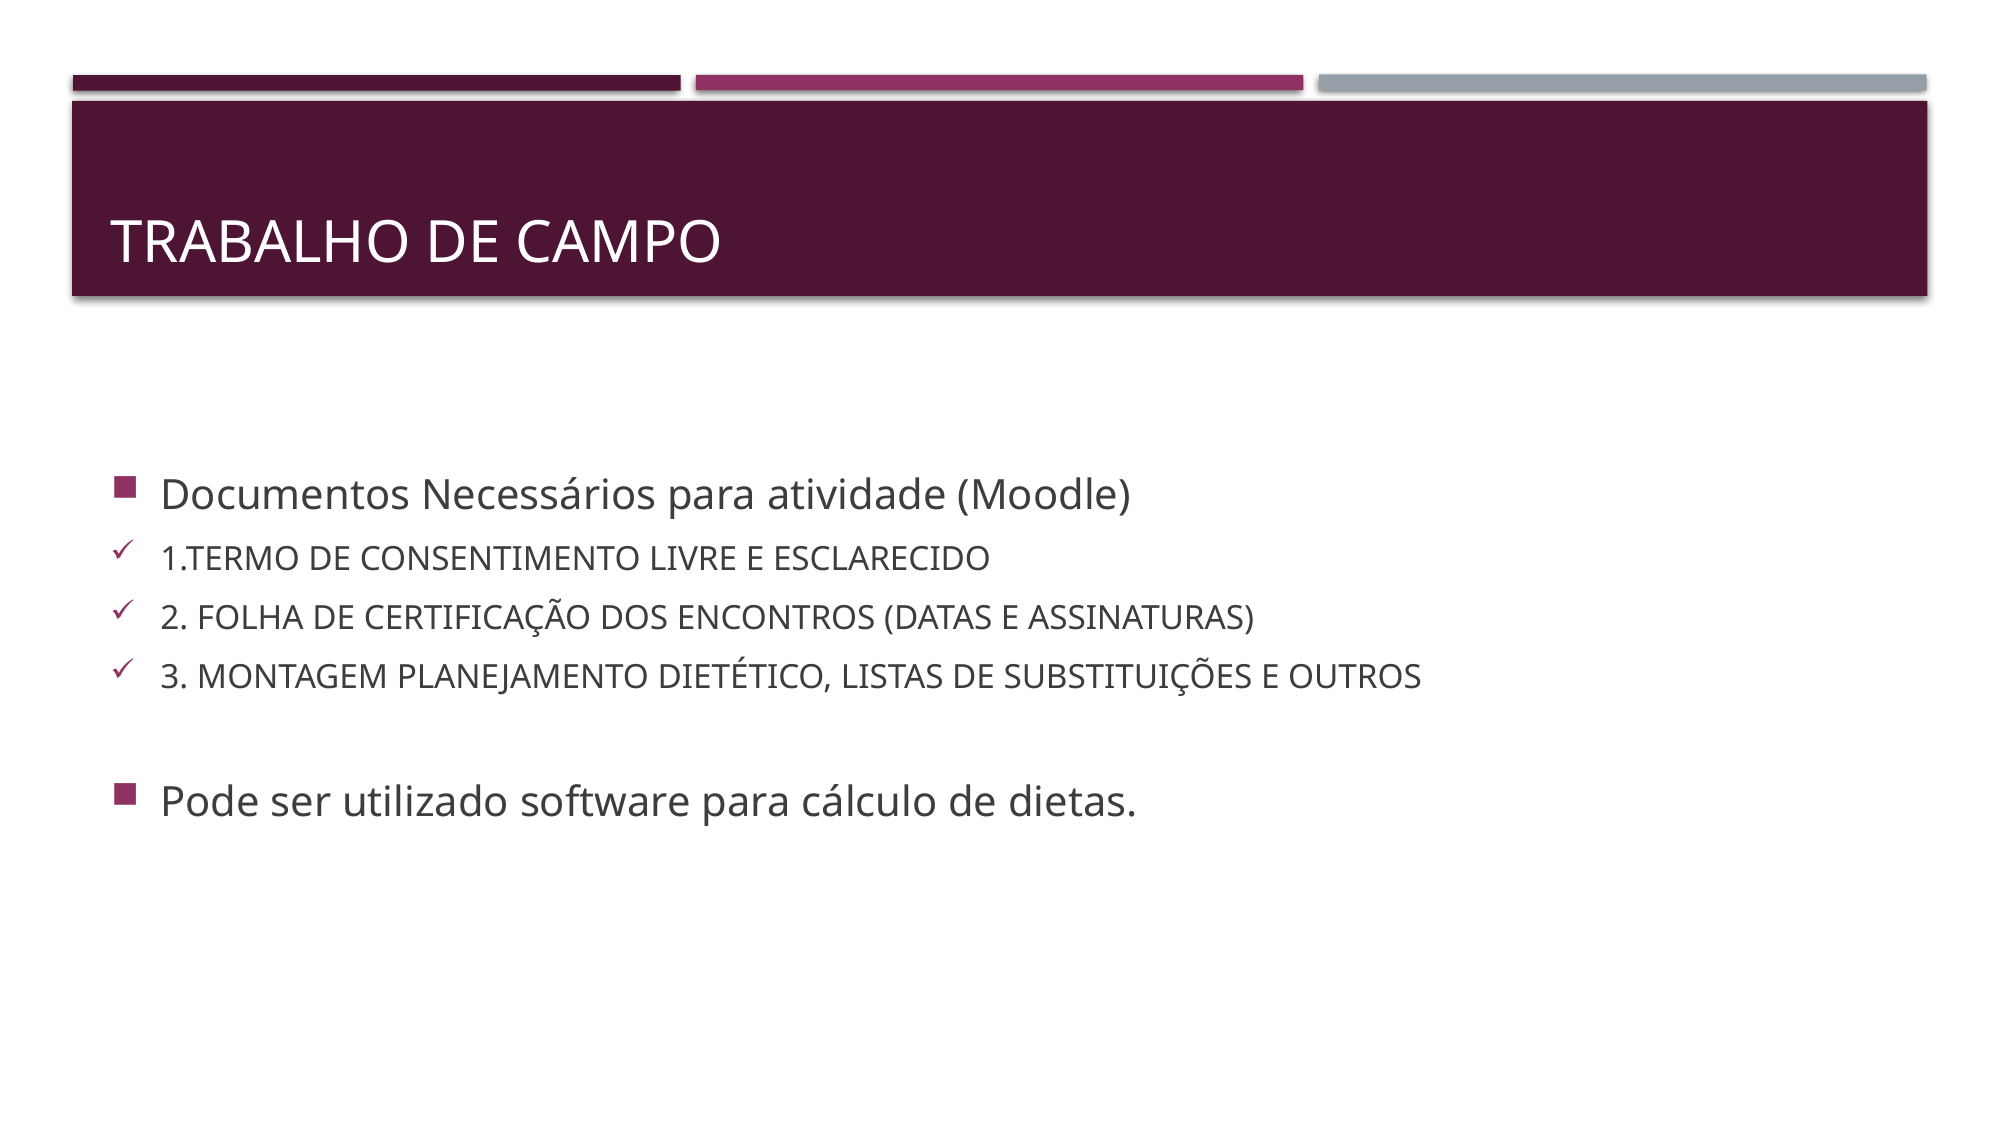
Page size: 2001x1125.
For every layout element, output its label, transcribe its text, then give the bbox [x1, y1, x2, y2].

list Documentos Necessários para atividade (Moodle) 1.TERMO DE CONSENTIMENTO LIVRE E ESCLARECIDO 2. FOLHA DE CERTIFICAÇÃO DOS ENCONTROS (DATAS E ASSINATURAS) 3. MONTAGEM PLANEJAMENTO DIETÉTICO, LISTAS DE SUBSTITUIÇÕES E OUTROS Pode ser utilizado software para cálculo de dietas. [95, 331, 1905, 1032]
title Trabalho de campo [95, 115, 1905, 282]
